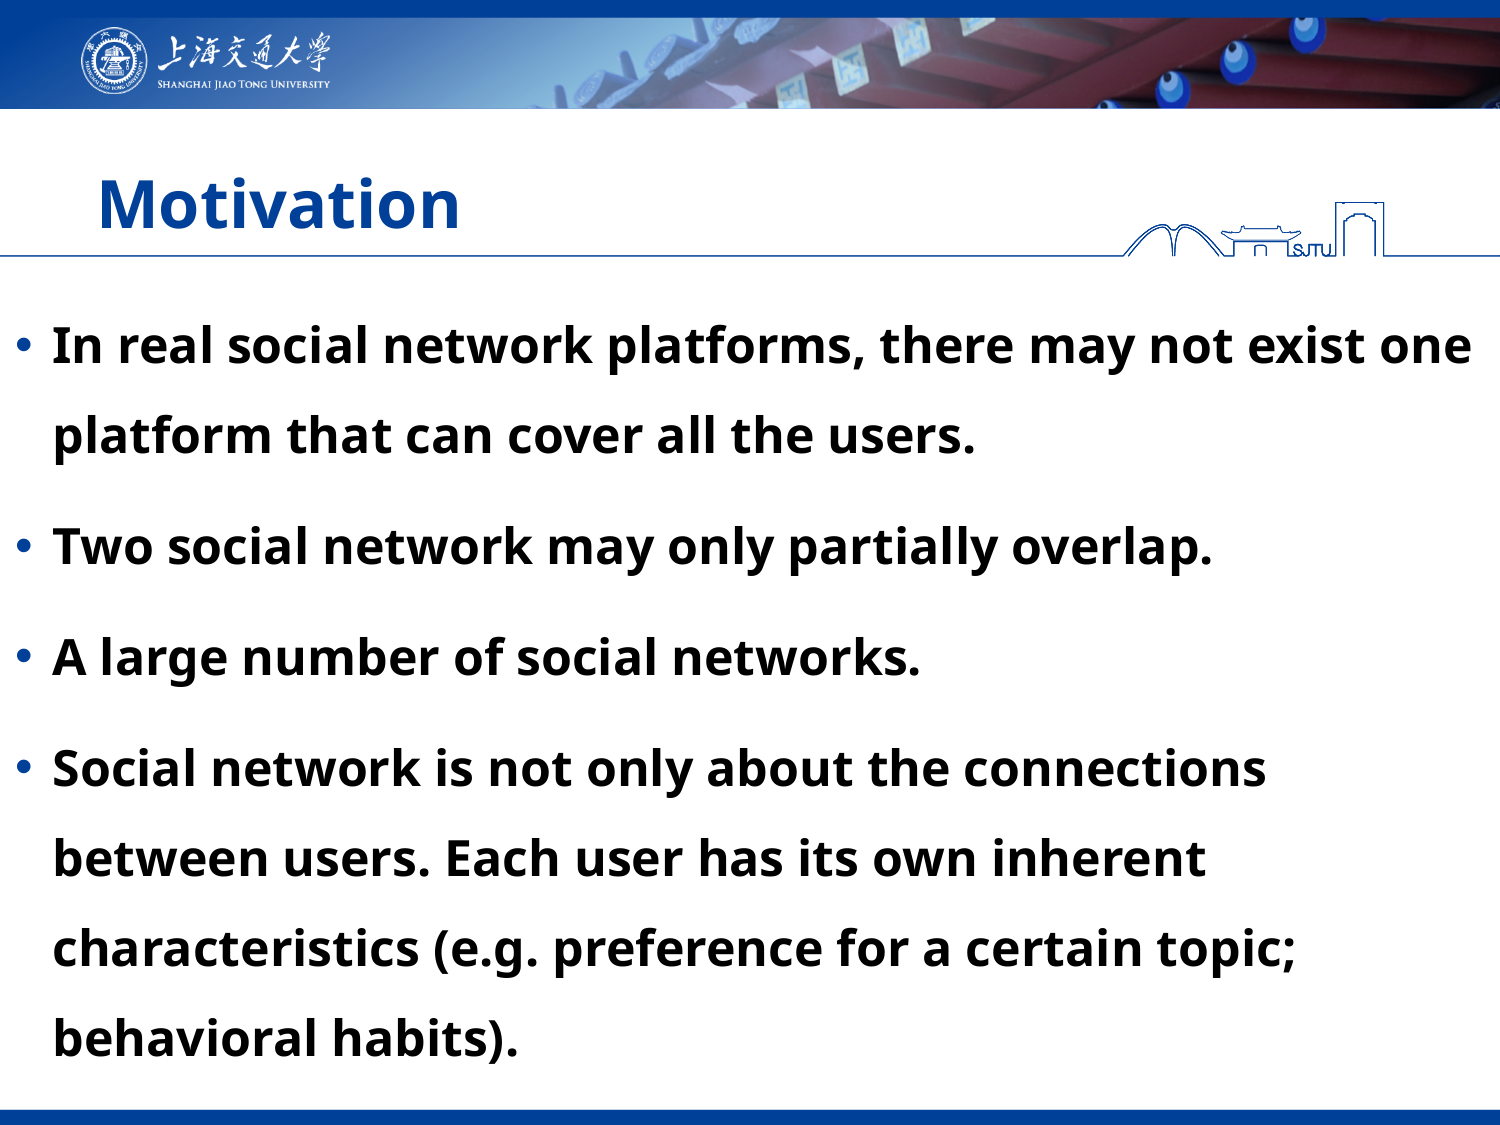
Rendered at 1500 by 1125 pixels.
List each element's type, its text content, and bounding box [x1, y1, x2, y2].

list In real social network platforms, there may not exist one platform that can cover all the users. Two social network may only partially overlap. A large number of social networks. Social network is not only about the connections between users. Each user has its own inherent characteristics (e.g. preference for a certain topic; behavioral habits). [0, 276, 1500, 1108]
picture [0, 18, 1500, 109]
title Motivation [81, 159, 1455, 254]
